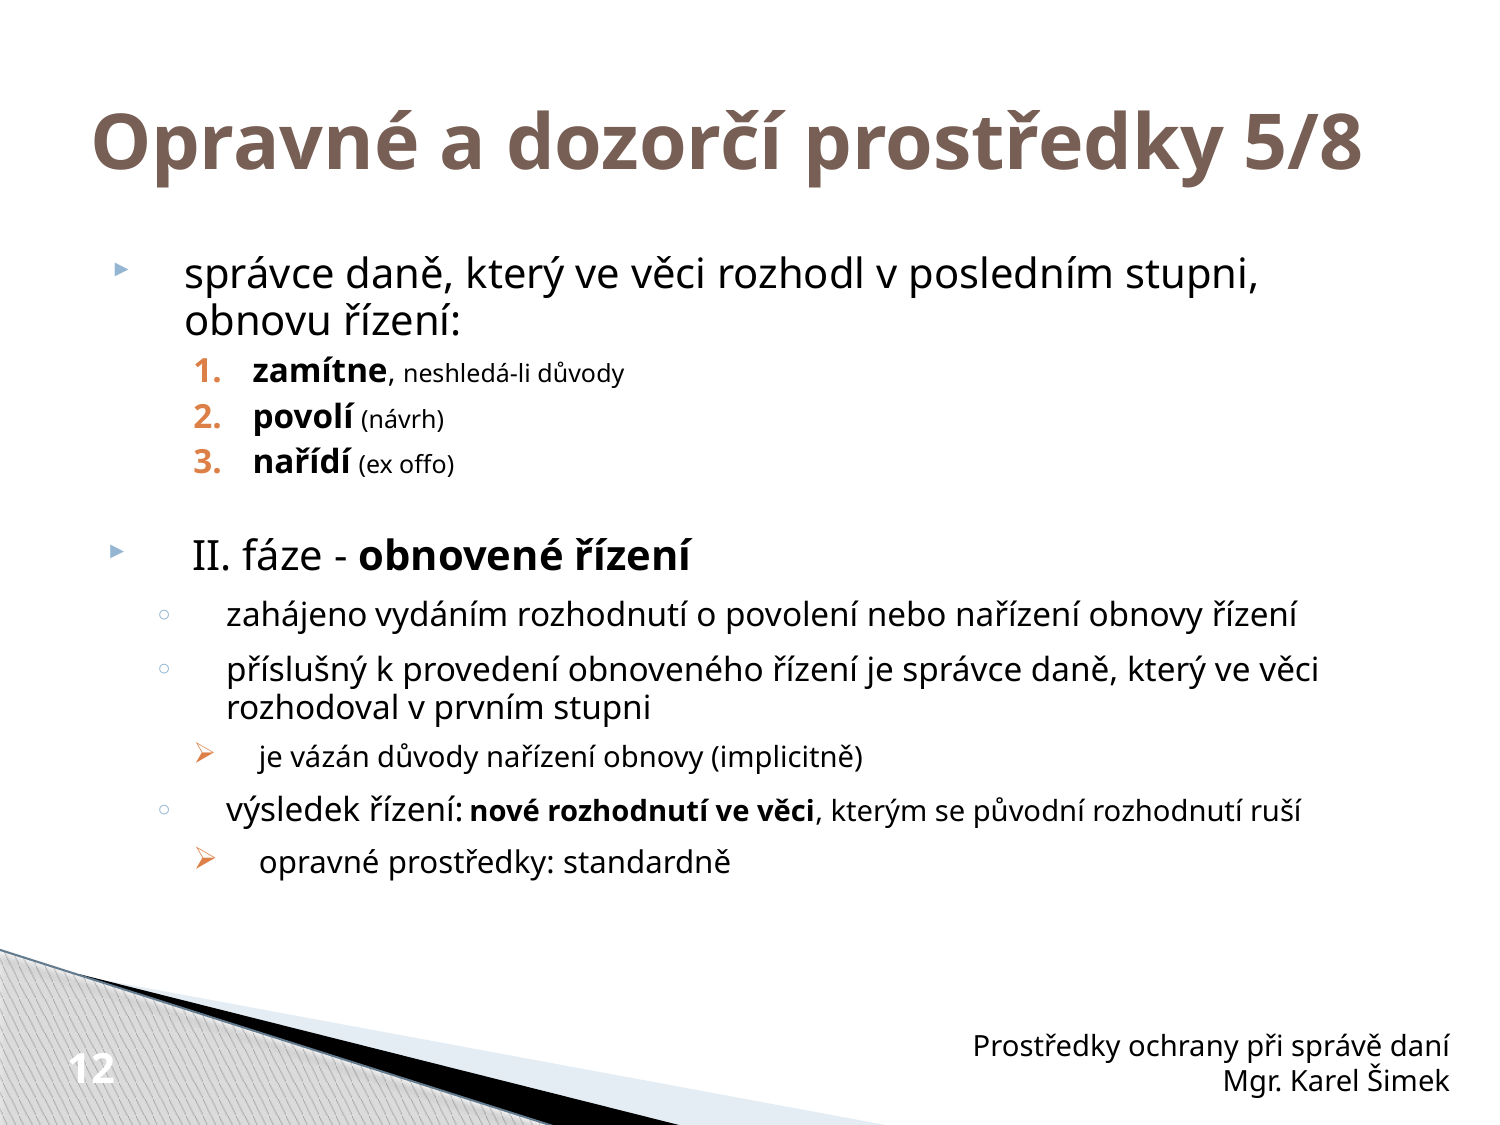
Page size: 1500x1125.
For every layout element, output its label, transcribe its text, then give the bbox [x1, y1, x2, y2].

title Opravné a dozorčí prostředky 5/8 [75, 45, 1425, 233]
text_box Prostředky ochrany při správě daní Mgr. Karel Šimek [738, 1019, 1465, 1105]
list správce daně, který ve věci rozhodl v posledním stupni, obnovu řízení: zamítne, neshledá-li důvody povolí (návrh) nařídí (ex offo) II. fáze - obnovené řízení zahájeno vydáním rozhodnutí o povolení nebo nařízení obnovy řízení příslušný k provedení obnoveného řízení je správce daně, který ve věci rozhodoval v prvním stupni je vázán důvody nařízení obnovy (implicitně) výsledek řízení: nové rozhodnutí ve věci, kterým se původní rozhodnutí ruší opravné prostředky: standardně [74, 242, 1426, 986]
text_box 12 [53, 1034, 276, 1107]
